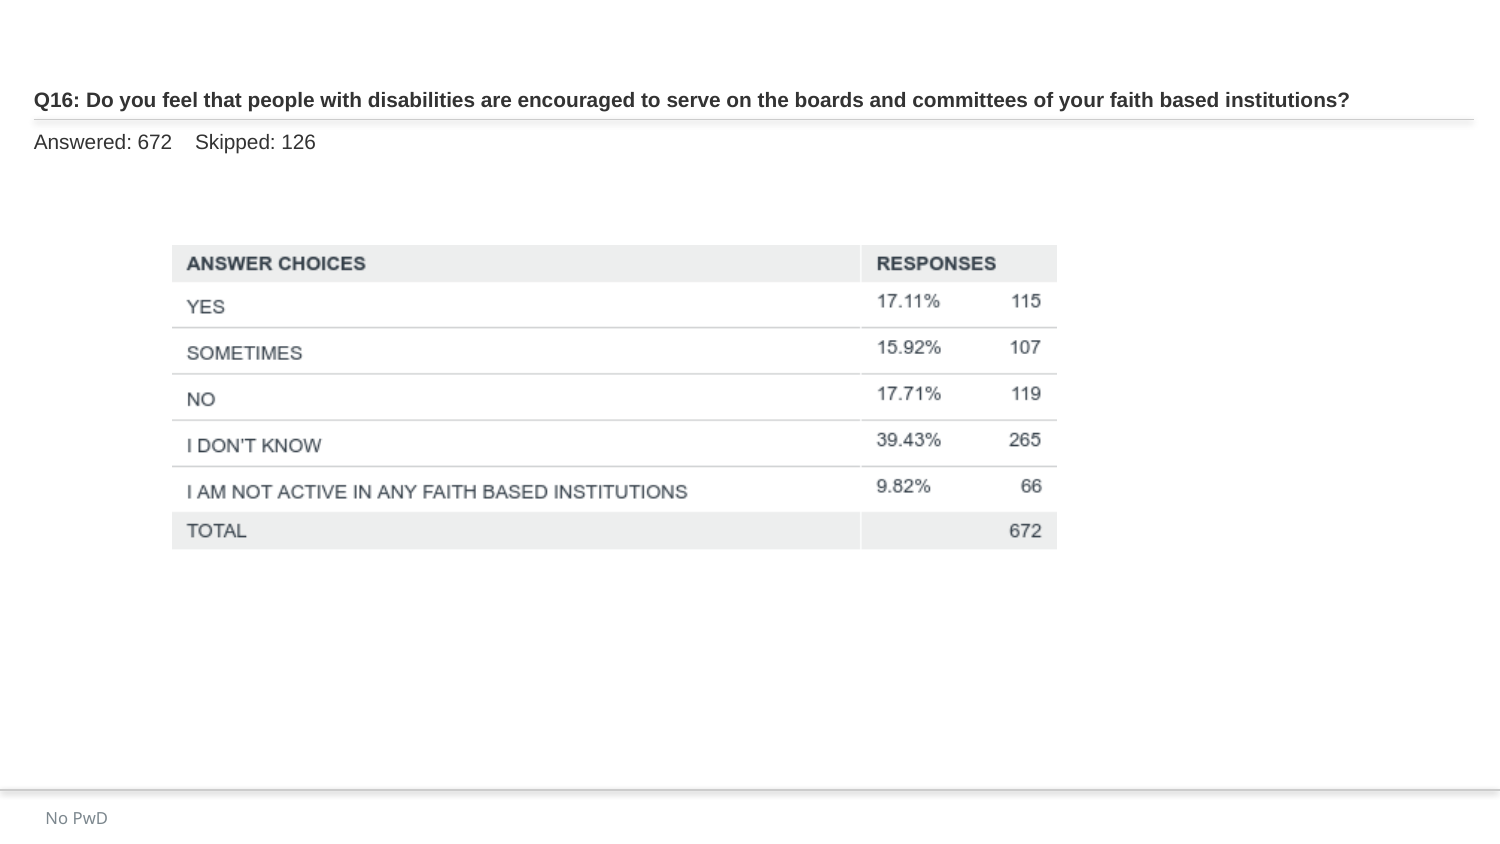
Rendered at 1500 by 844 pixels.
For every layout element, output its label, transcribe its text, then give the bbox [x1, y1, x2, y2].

list Answered: 672 Skipped: 126 [18, 120, 894, 162]
picture [171, 245, 1057, 552]
title Q16: Do you feel that people with disabilities are encouraged to serve on the boards and committees of your faith based institutions? [18, 54, 1369, 119]
